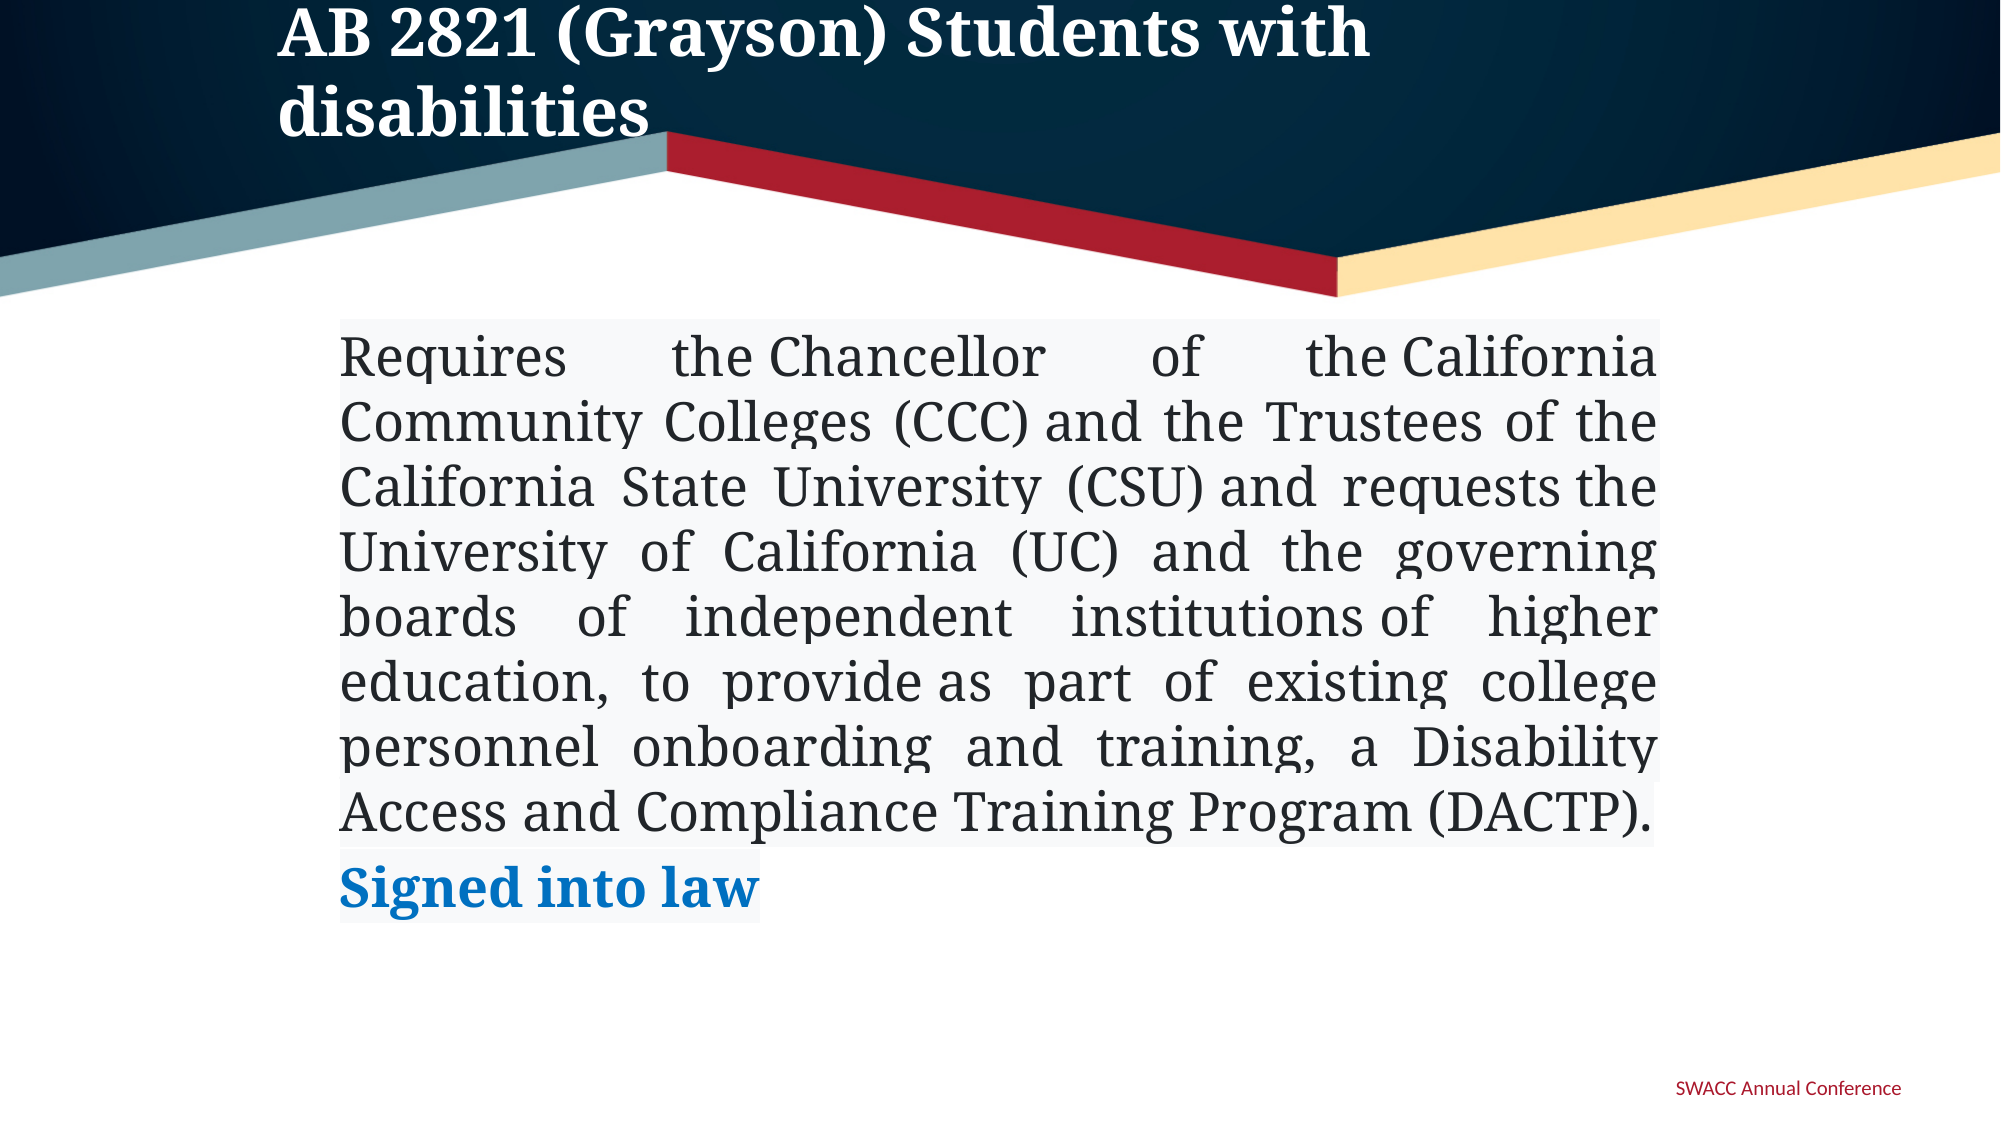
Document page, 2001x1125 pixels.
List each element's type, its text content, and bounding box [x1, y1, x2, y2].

list Requires the Chancellor of the California Community Colleges (CCC) and the Trustees of the California State University (CSU) and requests the University of California (UC) and the governing boards of independent institutions of higher education, to provide as part of existing college personnel onboarding and training, a Disability Access and Compliance Training Program (DACTP). Signed into law [324, 249, 1676, 938]
picture [0, 0, 2001, 1125]
title AB 2821 (Grayson) Students with disabilities [262, 1, 1613, 139]
